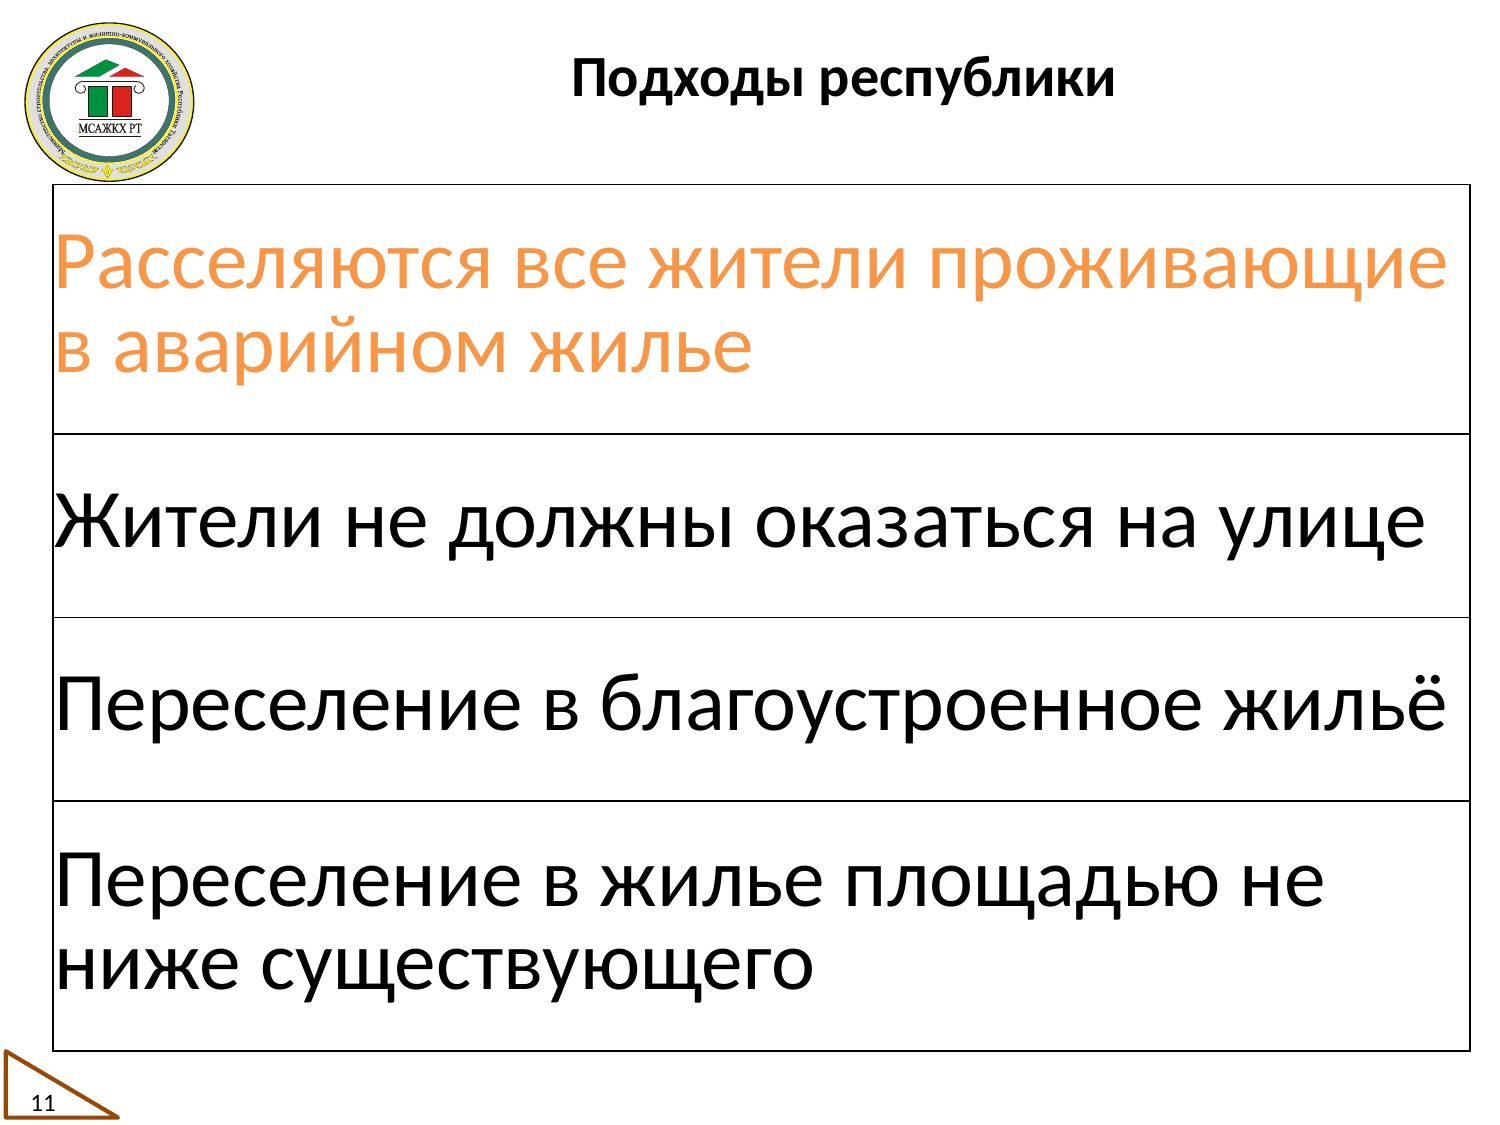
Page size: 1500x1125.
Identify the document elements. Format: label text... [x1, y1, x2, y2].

text_box 11 [2, 1048, 122, 1121]
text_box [23, 21, 196, 183]
table_header Расселяются все жители проживающие в аварийном жилье [54, 185, 1469, 433]
table_cell Жители не должны оказаться на улице [54, 435, 1469, 617]
text_box Подходы республики [217, 30, 1470, 116]
table_cell Переселение в благоустроенное жильё [54, 618, 1469, 800]
table_cell Переселение в жилье площадью не ниже существующего [54, 802, 1469, 1050]
